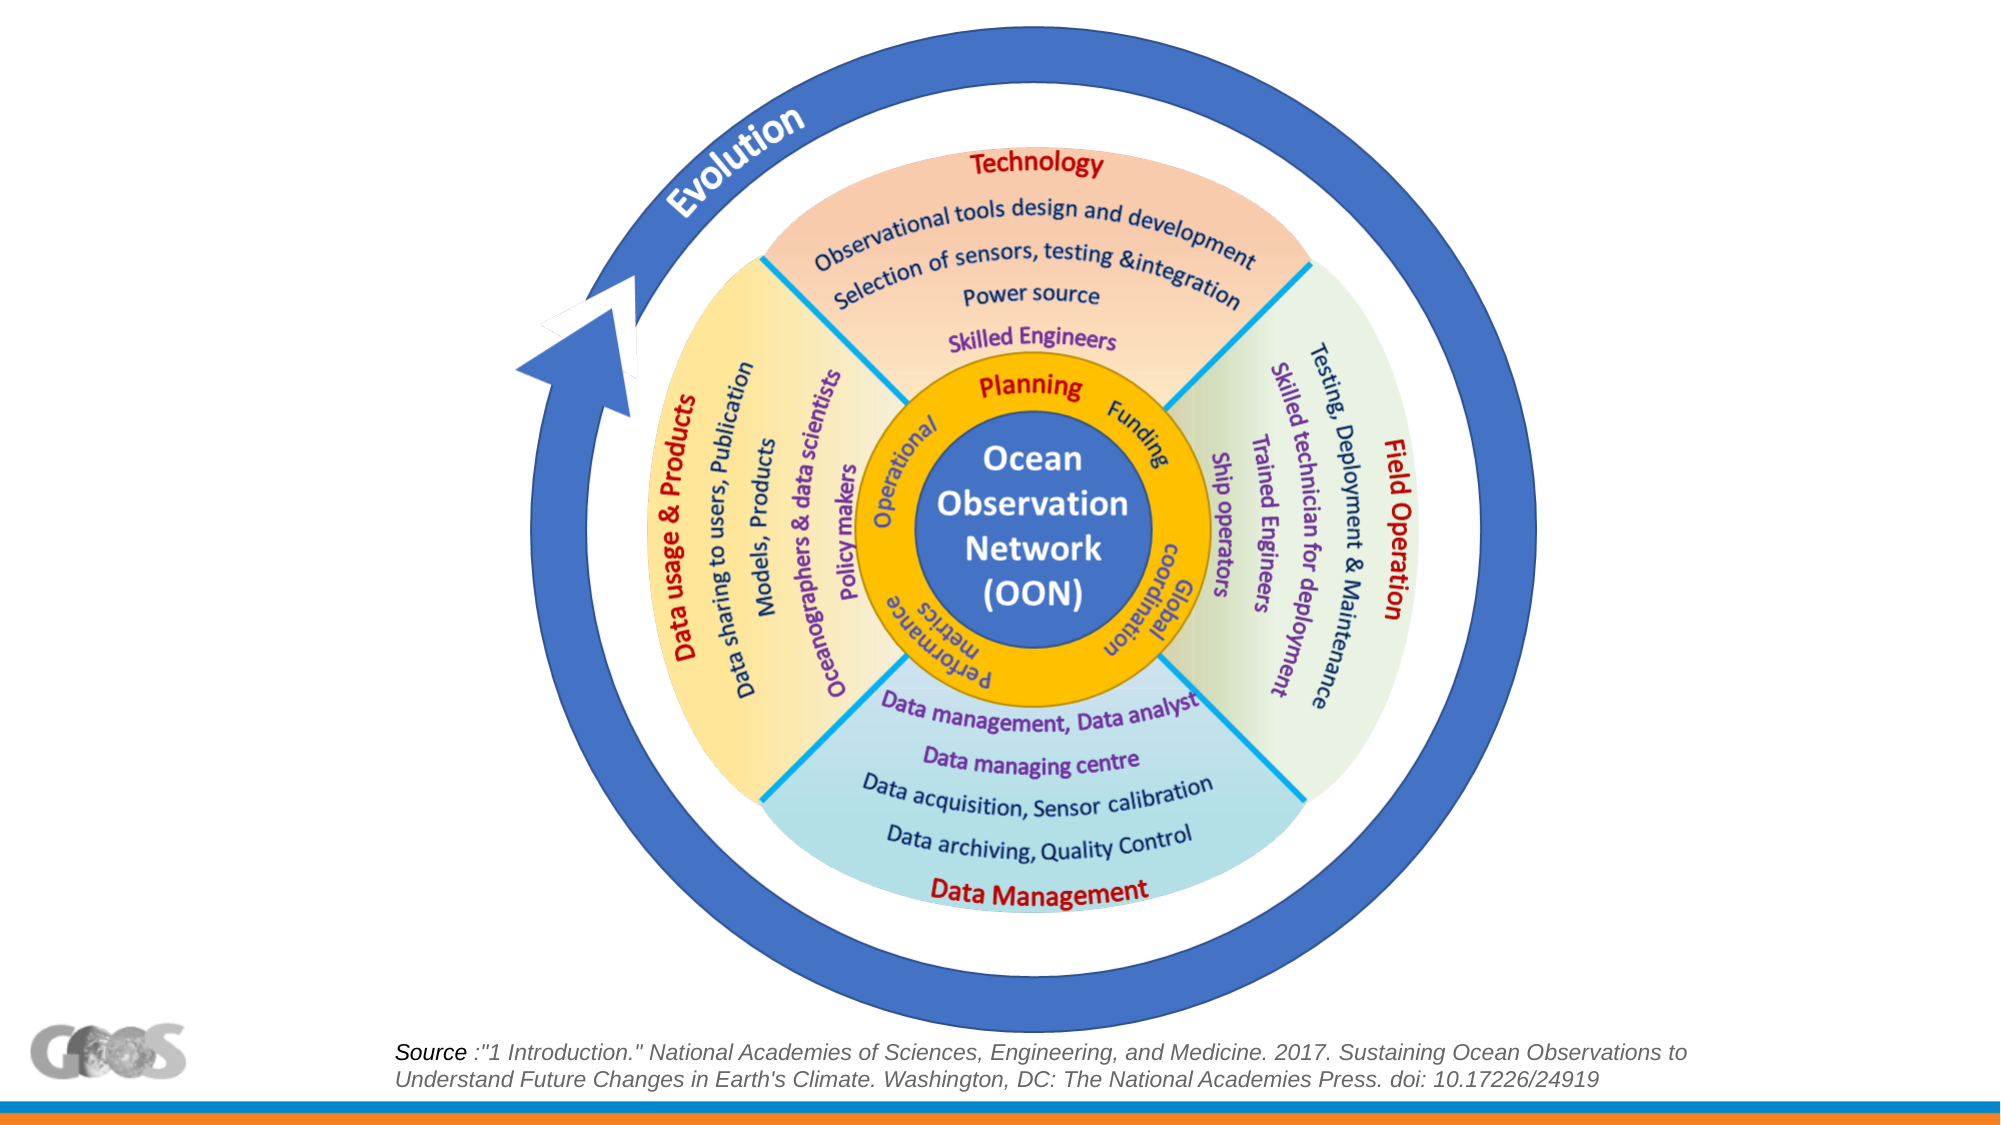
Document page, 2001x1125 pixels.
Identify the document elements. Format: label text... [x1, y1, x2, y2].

picture [0, 0, 2001, 1101]
picture [0, 1113, 2001, 1125]
text_box Source :"1 Introduction." National Academies of Sciences, Engineering, and Medicine. 2017. Sustaining Ocean Observations to Understand Future Changes in Earth's Climate. Washington, DC: The National Academies Press. doi: 10.17226/24919 [380, 1029, 1813, 1100]
